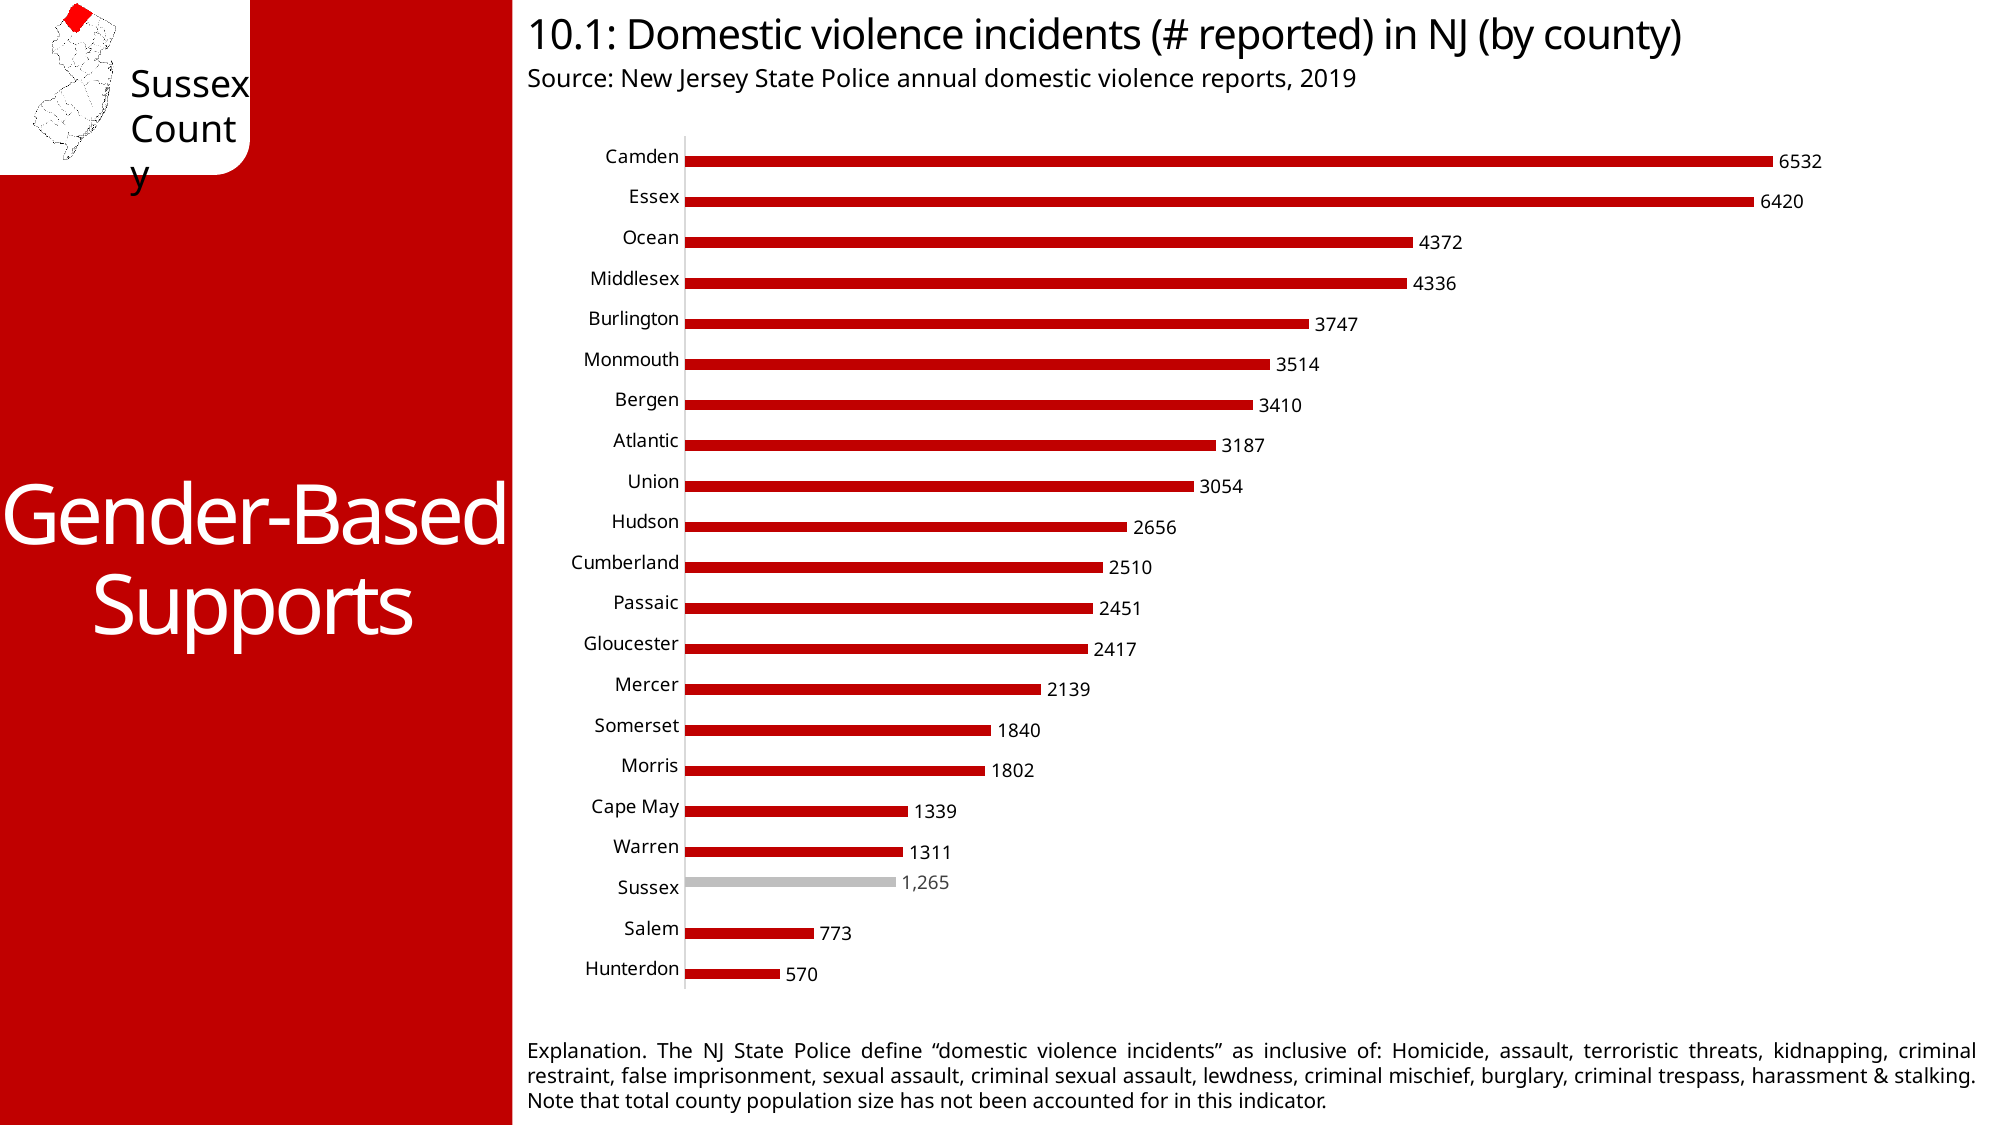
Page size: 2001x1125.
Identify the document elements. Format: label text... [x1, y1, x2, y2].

text_box 10.1: Domestic violence incidents (# reported) in NJ (by county) [512, 0, 1992, 65]
text_box Gender-Based Supports [0, 112, 548, 1013]
chart [544, 117, 1878, 1008]
text_box Source: New Jersey State Police annual domestic violence reports, 2019 [512, 55, 1891, 101]
picture [33, 3, 116, 112]
text_box Explanation. The NJ State Police define “domestic violence incidents” as inclusive of: Homicide, assault, terroristic threats, kidnapping, criminal restraint, false imprisonment, sexual assault, criminal sexual assault, lewdness, criminal mischief, burglary, criminal trespass, harassment & stalking. Note that total county population size has not been accounted for in this indicator. [512, 1037, 1992, 1113]
